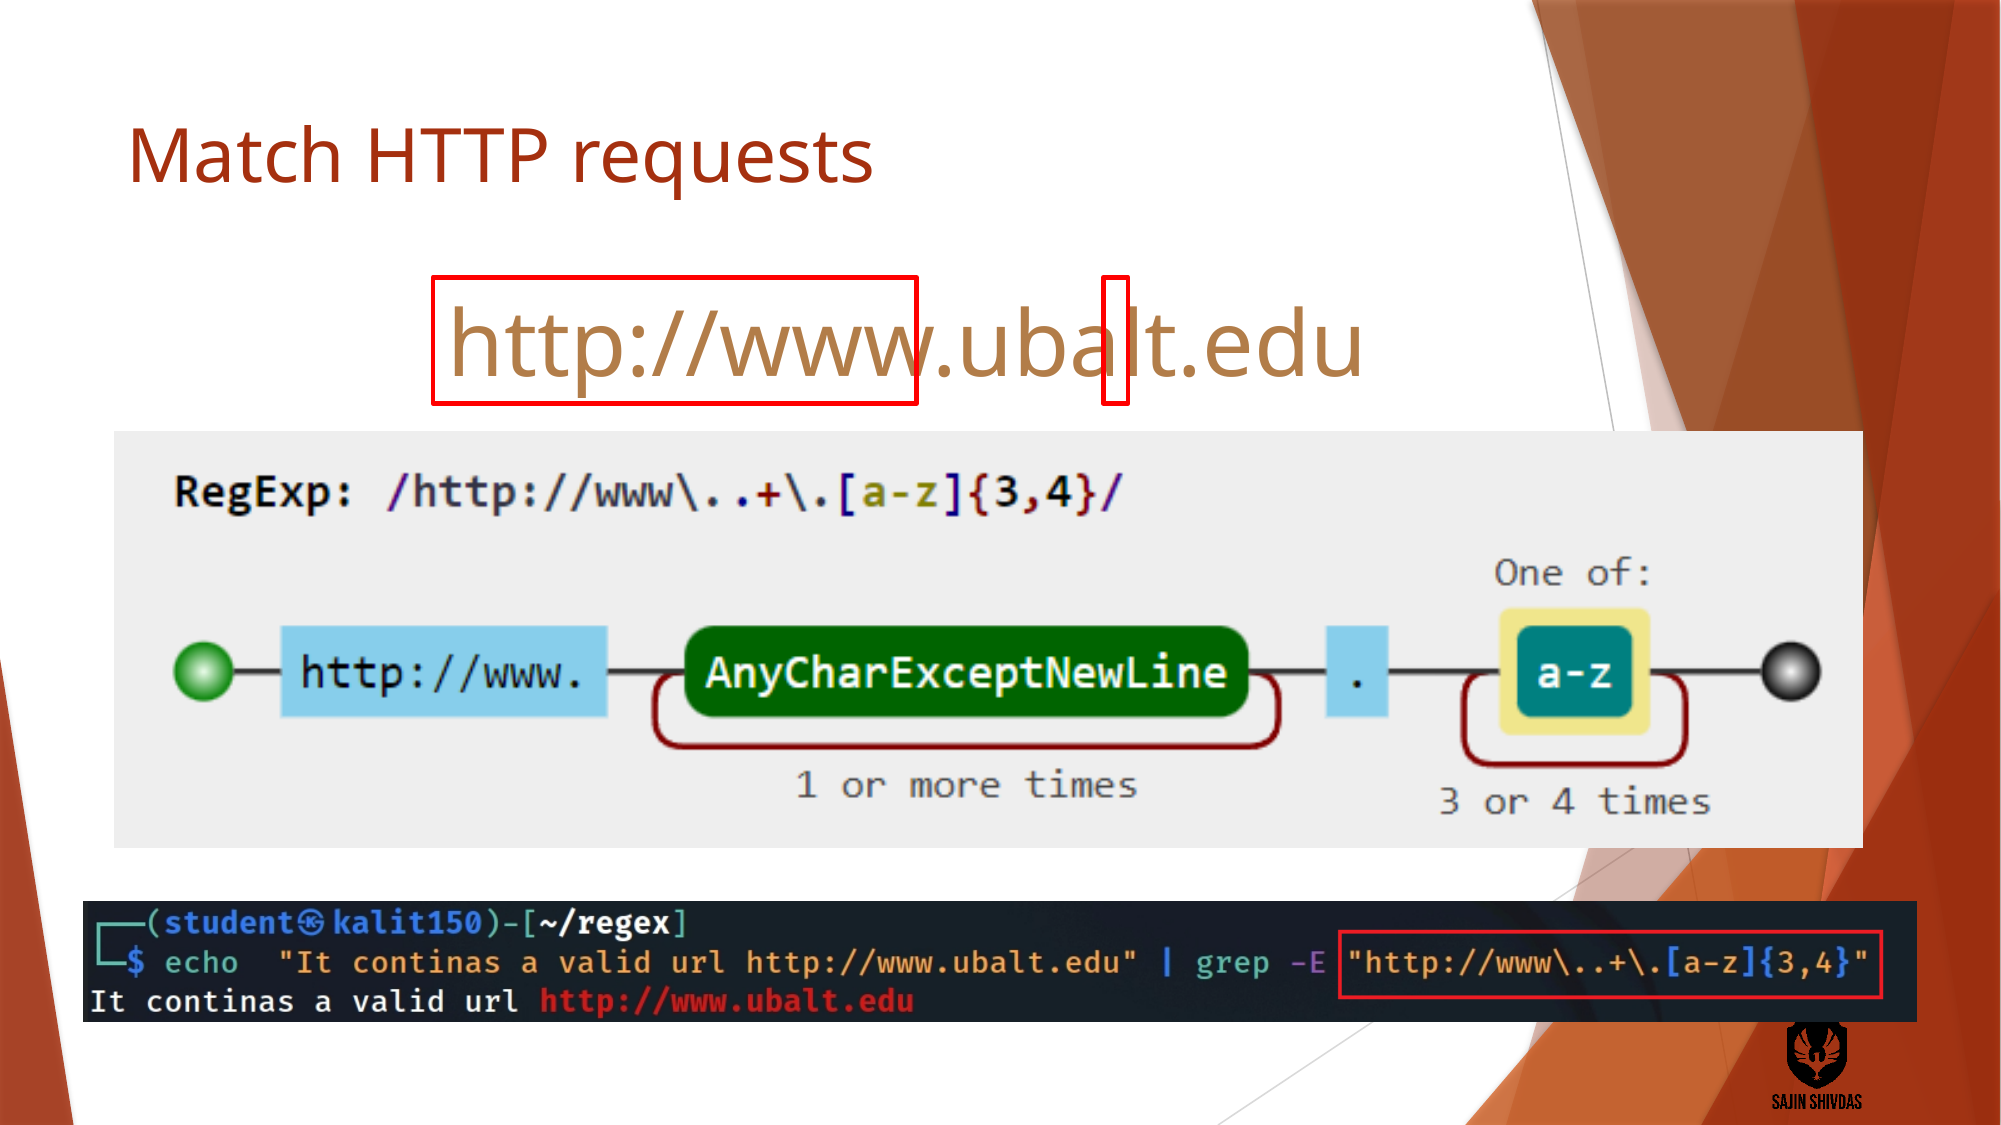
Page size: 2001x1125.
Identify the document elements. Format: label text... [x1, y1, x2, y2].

picture [113, 430, 1863, 849]
title Match HTTP requests [111, 99, 1522, 317]
picture [82, 900, 1918, 1121]
text_box http://www.ubalt.edu [1130, 277, 1490, 402]
text_box [431, 276, 918, 405]
text_box [1102, 276, 1130, 405]
text_box http://www.ubalt.edu [918, 277, 1102, 402]
